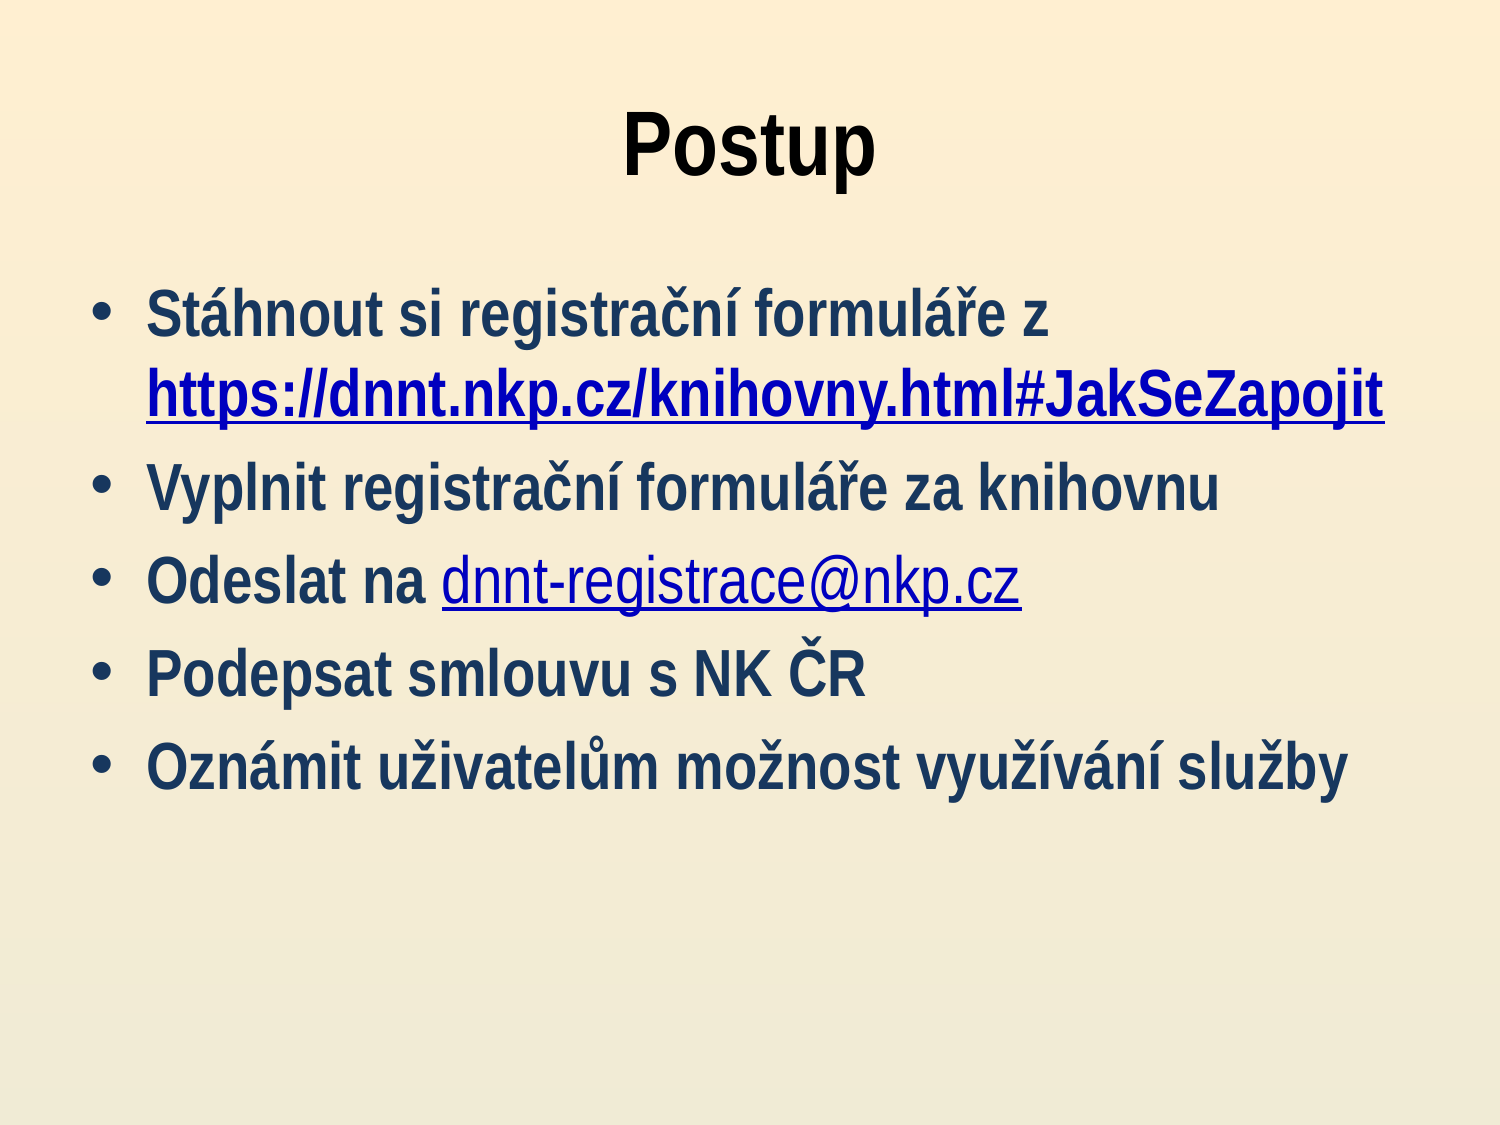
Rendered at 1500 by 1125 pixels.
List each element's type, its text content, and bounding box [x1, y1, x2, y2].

list Stáhnout si registrační formuláře z https://dnnt.nkp.cz/knihovny.html#JakSeZapojit Vyplnit registrační formuláře za knihovnu Odeslat na dnnt-registrace@nkp.cz Podepsat smlouvu s NK ČR Oznámit uživatelům možnost využívání služby [75, 262, 1425, 1005]
title Postup [75, 45, 1425, 233]
